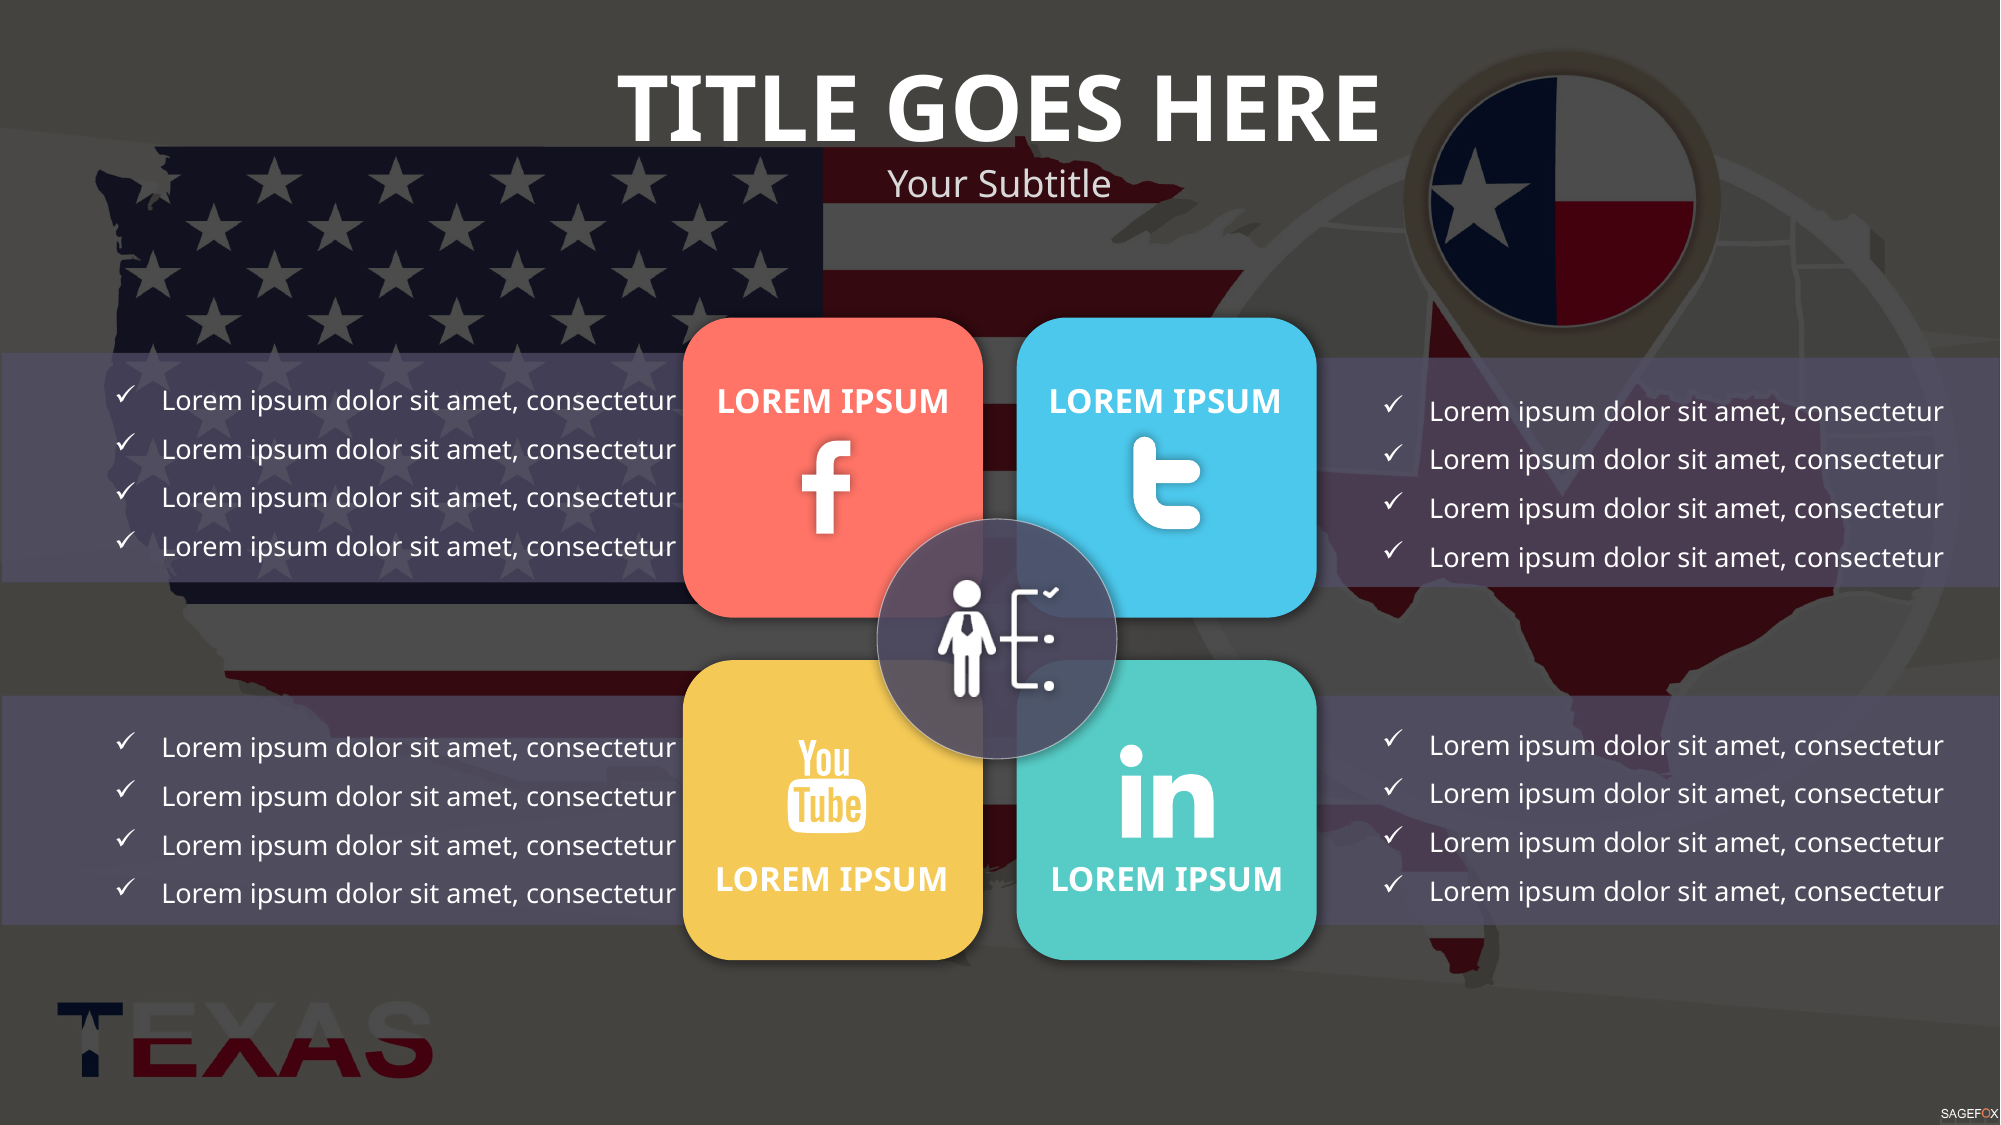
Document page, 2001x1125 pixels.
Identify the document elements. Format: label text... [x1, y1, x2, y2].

text_box Lorem ipsum dolor sit amet, consectetur Lorem ipsum dolor sit amet, consectetur Lorem ipsum dolor sit amet, consectetur Lorem ipsum dolor sit amet, consectetur [99, 359, 693, 570]
text_box [1, 352, 677, 583]
text_box Lorem ipsum dolor sit amet, consectetur Lorem ipsum dolor sit amet, consectetur Lorem ipsum dolor sit amet, consectetur Lorem ipsum dolor sit amet, consectetur [99, 706, 693, 917]
text_box [802, 440, 851, 534]
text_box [1120, 744, 1214, 838]
text_box [1128, 432, 1205, 536]
text_box Lorem ipsum dolor sit amet, consectetur Lorem ipsum dolor sit amet, consectetur Lorem ipsum dolor sit amet, consectetur Lorem ipsum dolor sit amet, consectetur [1367, 704, 1961, 914]
text_box Lorem ipsum dolor sit amet, consectetur Lorem ipsum dolor sit amet, consectetur Lorem ipsum dolor sit amet, consectetur Lorem ipsum dolor sit amet, consectetur [1367, 370, 1961, 580]
text_box [1015, 316, 1318, 619]
text_box [1, 695, 677, 926]
text_box LOREM IPSUM [1018, 850, 1316, 906]
text_box LOREM IPSUM [1016, 372, 1314, 428]
text_box [682, 659, 984, 962]
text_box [787, 740, 867, 834]
text_box LOREM IPSUM [683, 850, 980, 906]
text_box [1015, 659, 1318, 962]
text_box [681, 316, 984, 619]
text_box [1327, 695, 2000, 926]
text_box Content Option 09 [797, 435, 857, 540]
text_box [1327, 356, 2000, 588]
text_box LOREM IPSUM [684, 372, 982, 428]
text_box [877, 518, 1117, 759]
text_box TITLE GOES HERE Your Subtitle [548, 42, 1452, 212]
text_box [1133, 436, 1201, 530]
picture [0, 0, 2001, 1125]
